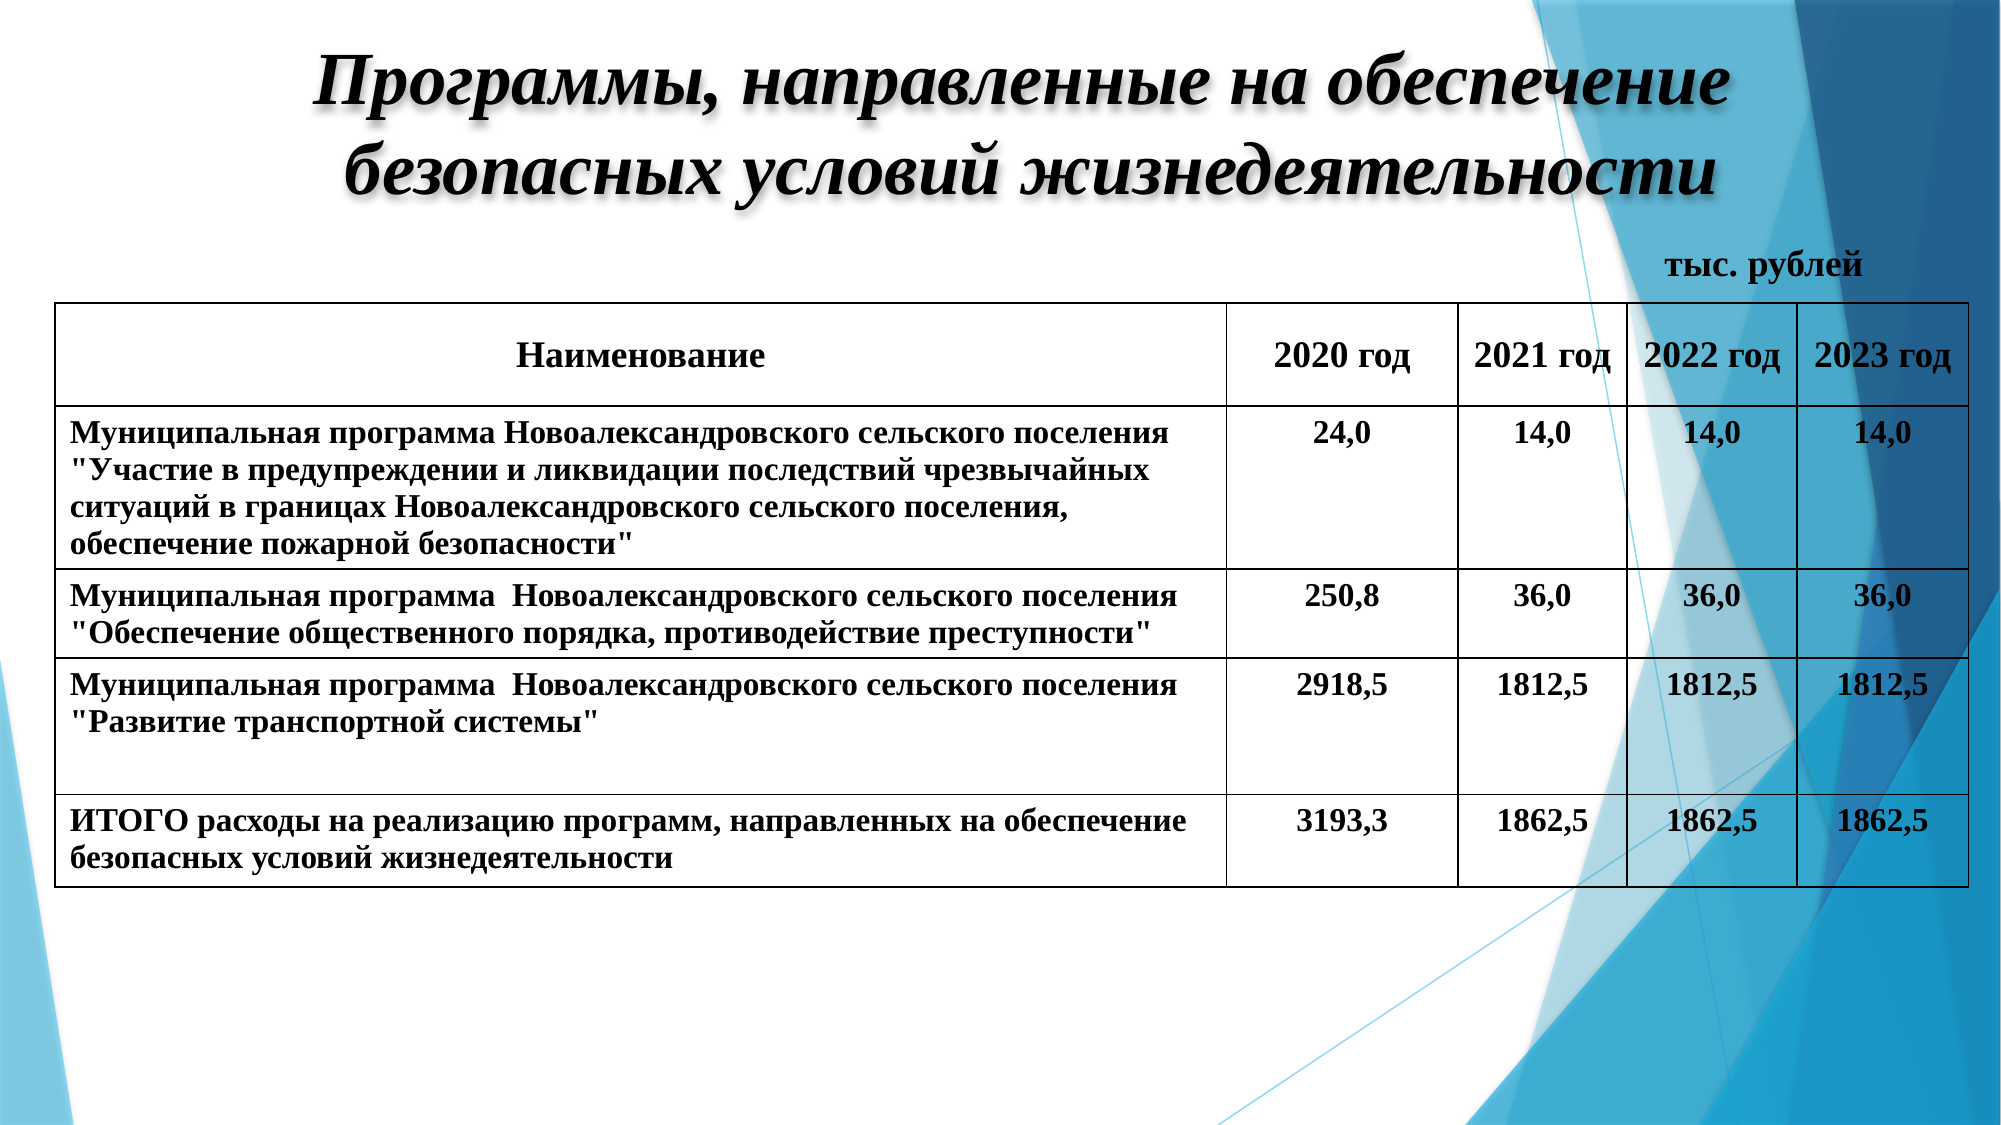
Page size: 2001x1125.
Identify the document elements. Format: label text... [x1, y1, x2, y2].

table_cell 1862,5 [1798, 795, 1968, 886]
table_cell 1812,5 [1798, 659, 1968, 794]
table_cell 14,0 [1459, 407, 1626, 568]
table_cell 36,0 [1459, 570, 1626, 657]
table_header 2023 год [1798, 304, 1968, 405]
table_cell 1862,5 [1628, 795, 1796, 886]
table_cell 2918,5 [1227, 659, 1457, 794]
table_header 2021 год [1459, 304, 1626, 405]
table_cell 14,0 [1798, 407, 1968, 568]
table_cell 36,0 [1798, 570, 1968, 657]
table_header Наименование [56, 304, 1226, 405]
table_cell 36,0 [1628, 570, 1796, 657]
table_cell Муниципальная программа Новоалександровского сельского поселения "Развитие транспортной системы" [56, 659, 1226, 794]
table_cell 1812,5 [1459, 659, 1626, 794]
text_box Программы, направленные на обеспечение безопасных условий жизнедеятельности [155, 42, 1910, 197]
table_header 2022 год [1628, 304, 1796, 405]
table_cell 14,0 [1628, 407, 1796, 568]
table_cell Муниципальная программа Новоалександровского сельского поселения "Участие в предупреждении и ликвидации последствий чрезвычайных ситуаций в границах Новоалександровского сельского поселения, обеспечение пожарной безопасности" [56, 407, 1226, 568]
text_box тыс. рублей [1649, 231, 1949, 292]
table_cell 24,0 [1227, 407, 1457, 568]
table_cell Муниципальная программа Новоалександровского сельского поселения "Обеспечение общественного порядка, противодействие преступности" [56, 570, 1226, 657]
table_header 2020 год [1227, 304, 1457, 405]
table_cell 250,8 [1227, 570, 1457, 657]
table_cell 1862,5 [1459, 795, 1626, 886]
table_cell 1812,5 [1628, 659, 1796, 794]
table_cell ИТОГО расходы на реализацию программ, направленных на обеспечение безопасных условий жизнедеятельности [56, 795, 1226, 886]
table_cell 3193,3 [1227, 795, 1457, 886]
